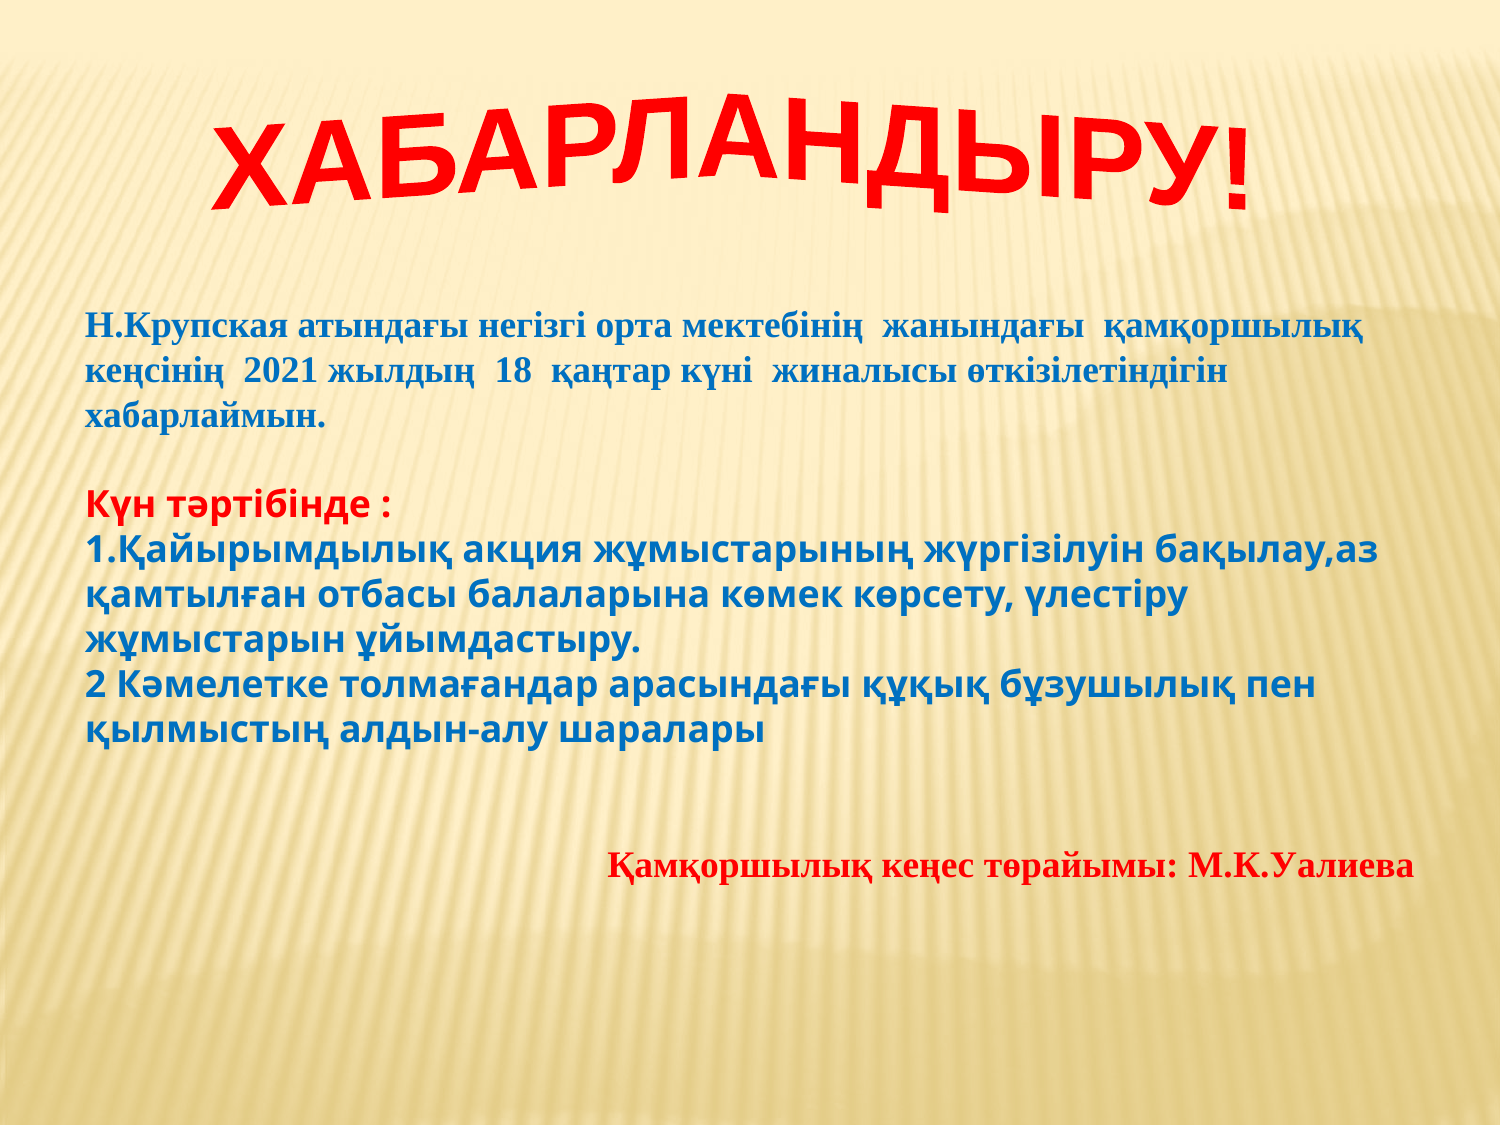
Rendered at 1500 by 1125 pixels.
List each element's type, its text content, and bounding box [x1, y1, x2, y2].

text_box Н.Крупская атындағы негізгі орта мектебінің жанындағы қамқоршылық кеңсінің 2021 жылдың 18 қаңтар күні жиналысы өткізілетіндігін хабарлаймын. Күн тәртібінде : 1.Қайырымдылық акция жұмыстарының жүргізілуін бақылау,аз қамтылған отбасы балаларына көмек көрсету, үлестіру жұмыстарын ұйымдастыру. 2 Кәмелетке толмағандар арасындағы құқық бұзушылық пен қылмыстың алдын-алу шаралары Қамқоршылық кеңес төрайымы: М.К.Уалиева [70, 292, 1430, 983]
